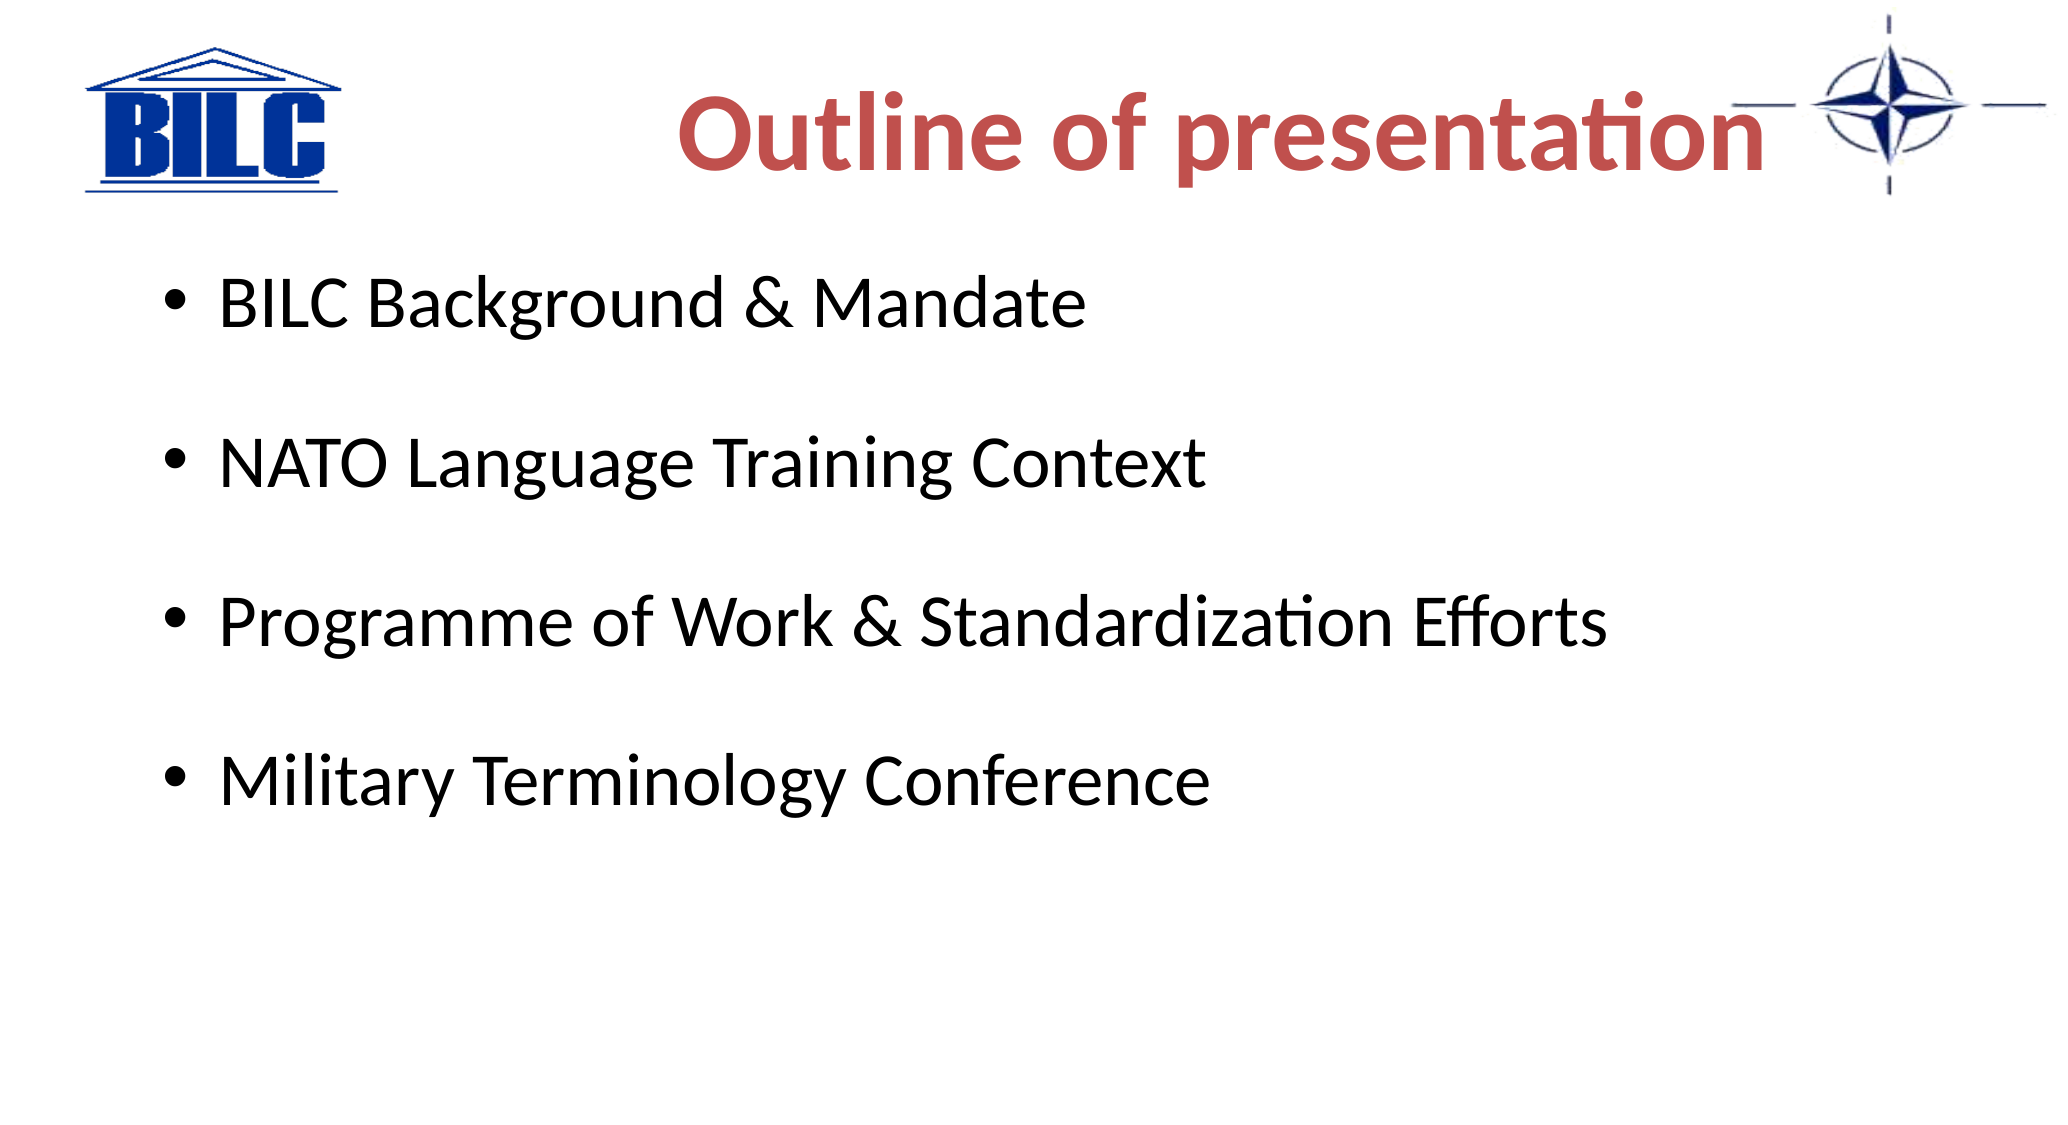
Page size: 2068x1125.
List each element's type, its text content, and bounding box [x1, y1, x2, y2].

picture [2016, 7, 2068, 207]
list BILC Background & Mandate NATO Language Training Context Programme of Work & Standardization Efforts Military Terminology Conference [147, 255, 1819, 1047]
title Outline of presentation [430, 0, 2016, 251]
picture [82, 45, 345, 195]
